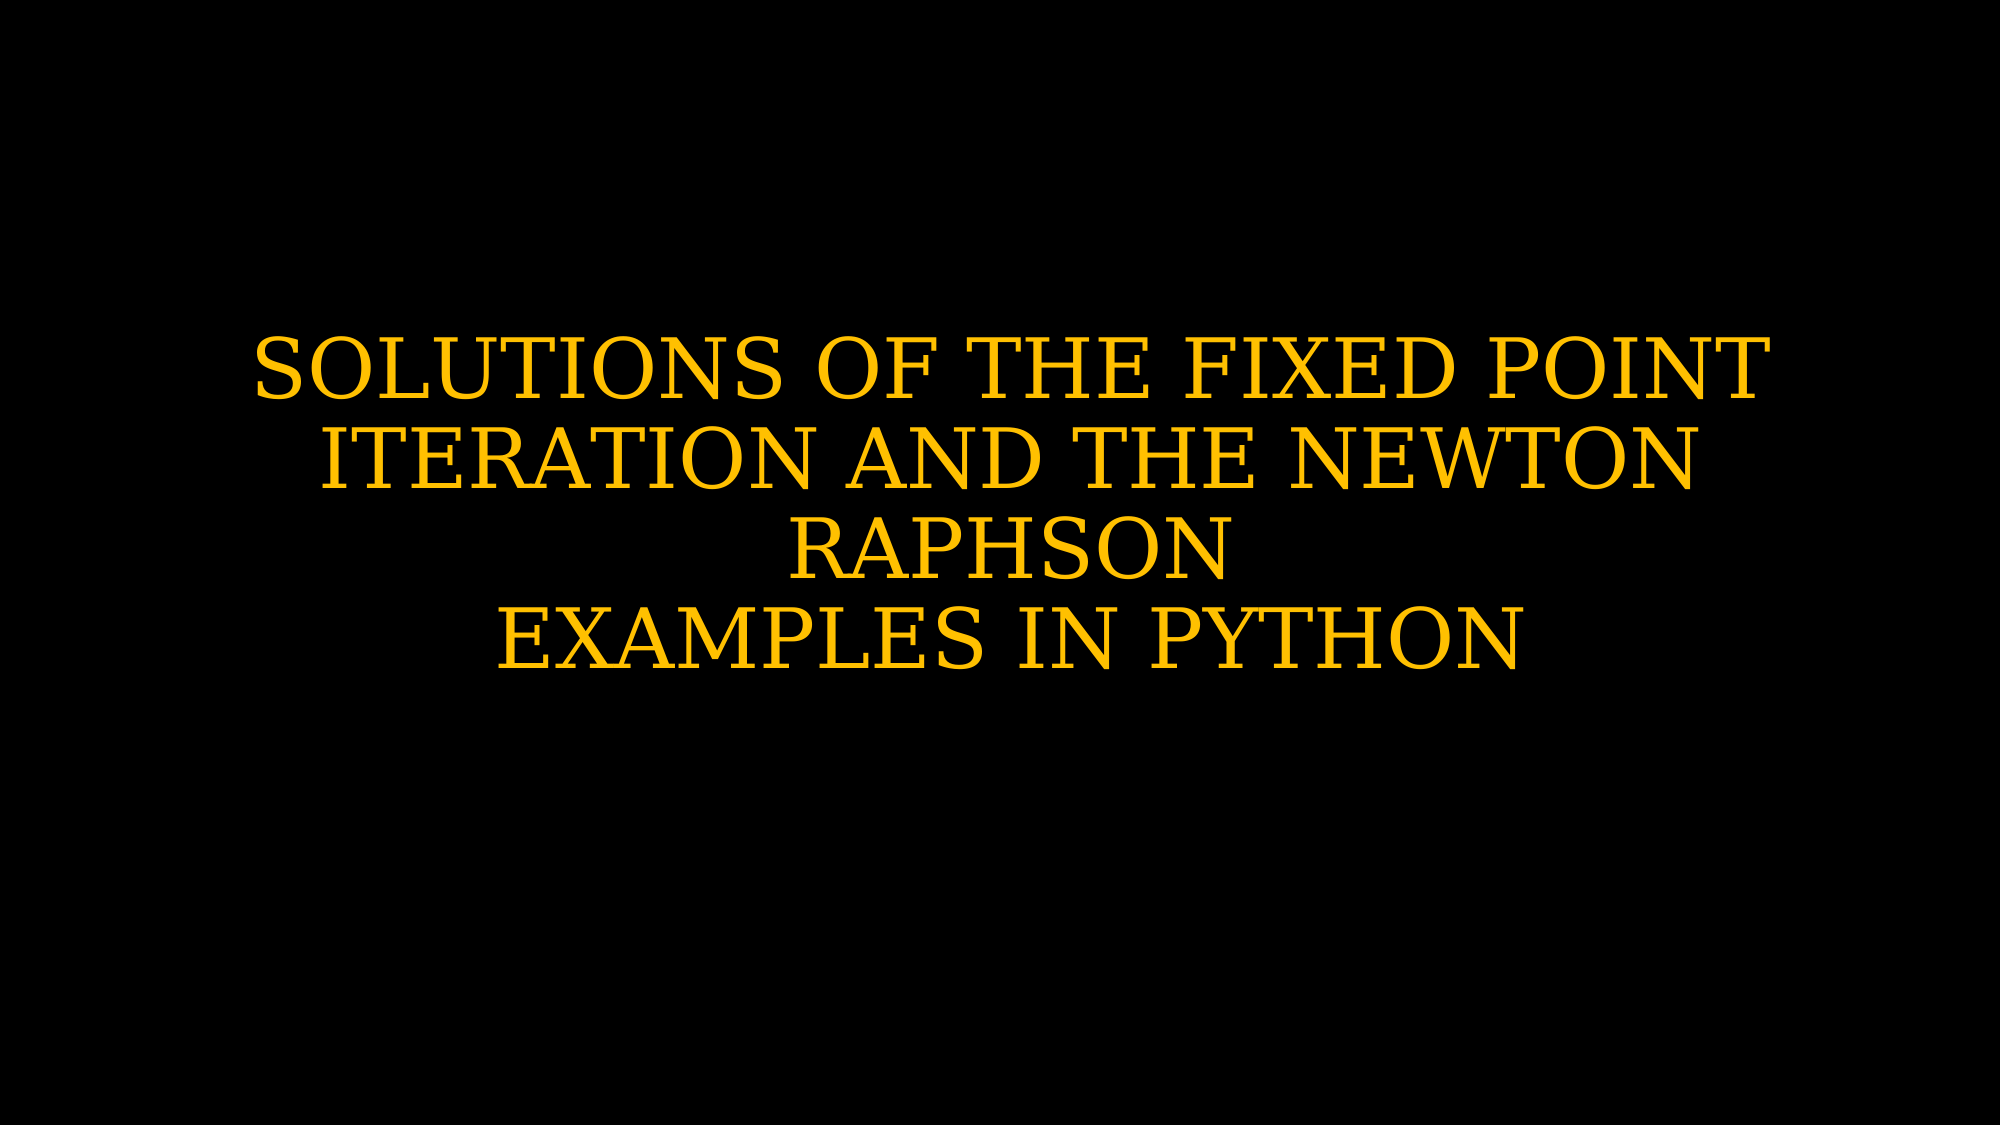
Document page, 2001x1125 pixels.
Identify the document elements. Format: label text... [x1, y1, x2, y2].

title SOLUTIONS OF THE FIXED POINT ITERATION AND THE NEWTON RAPHSON EXAMPLES IN PYTHON [145, 302, 1877, 694]
